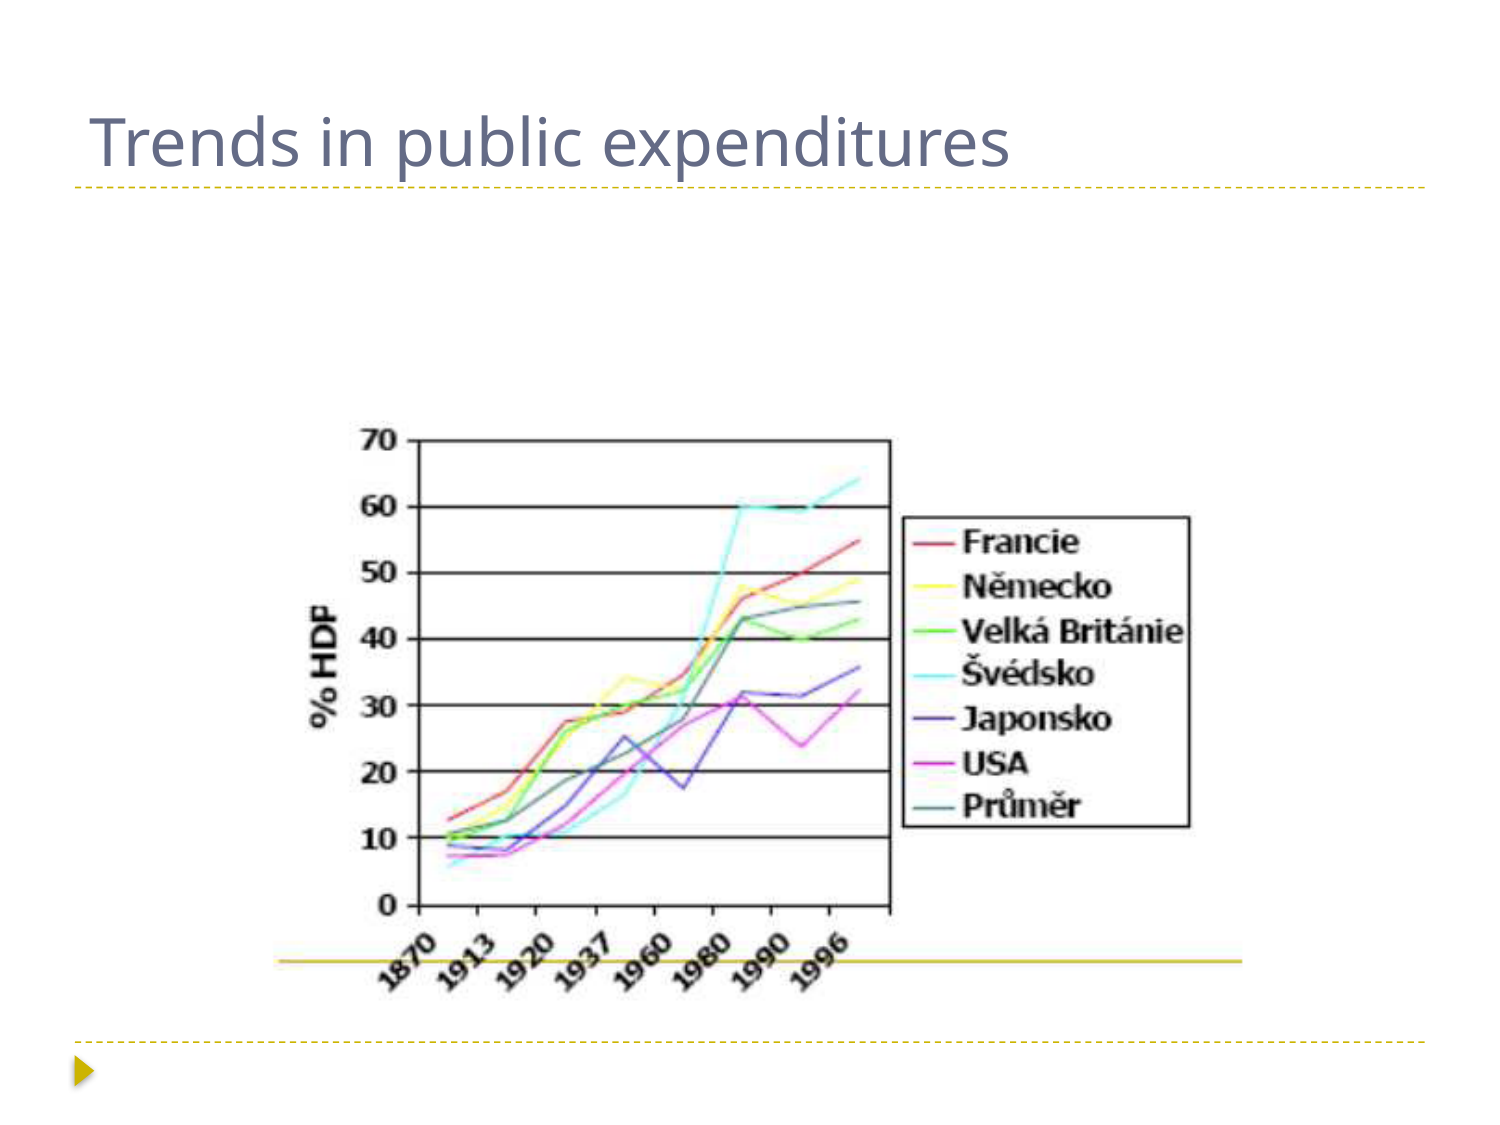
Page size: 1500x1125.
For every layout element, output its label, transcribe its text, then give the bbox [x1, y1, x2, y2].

picture [218, 396, 1289, 1010]
title Trends in public expenditures [75, 24, 1425, 188]
